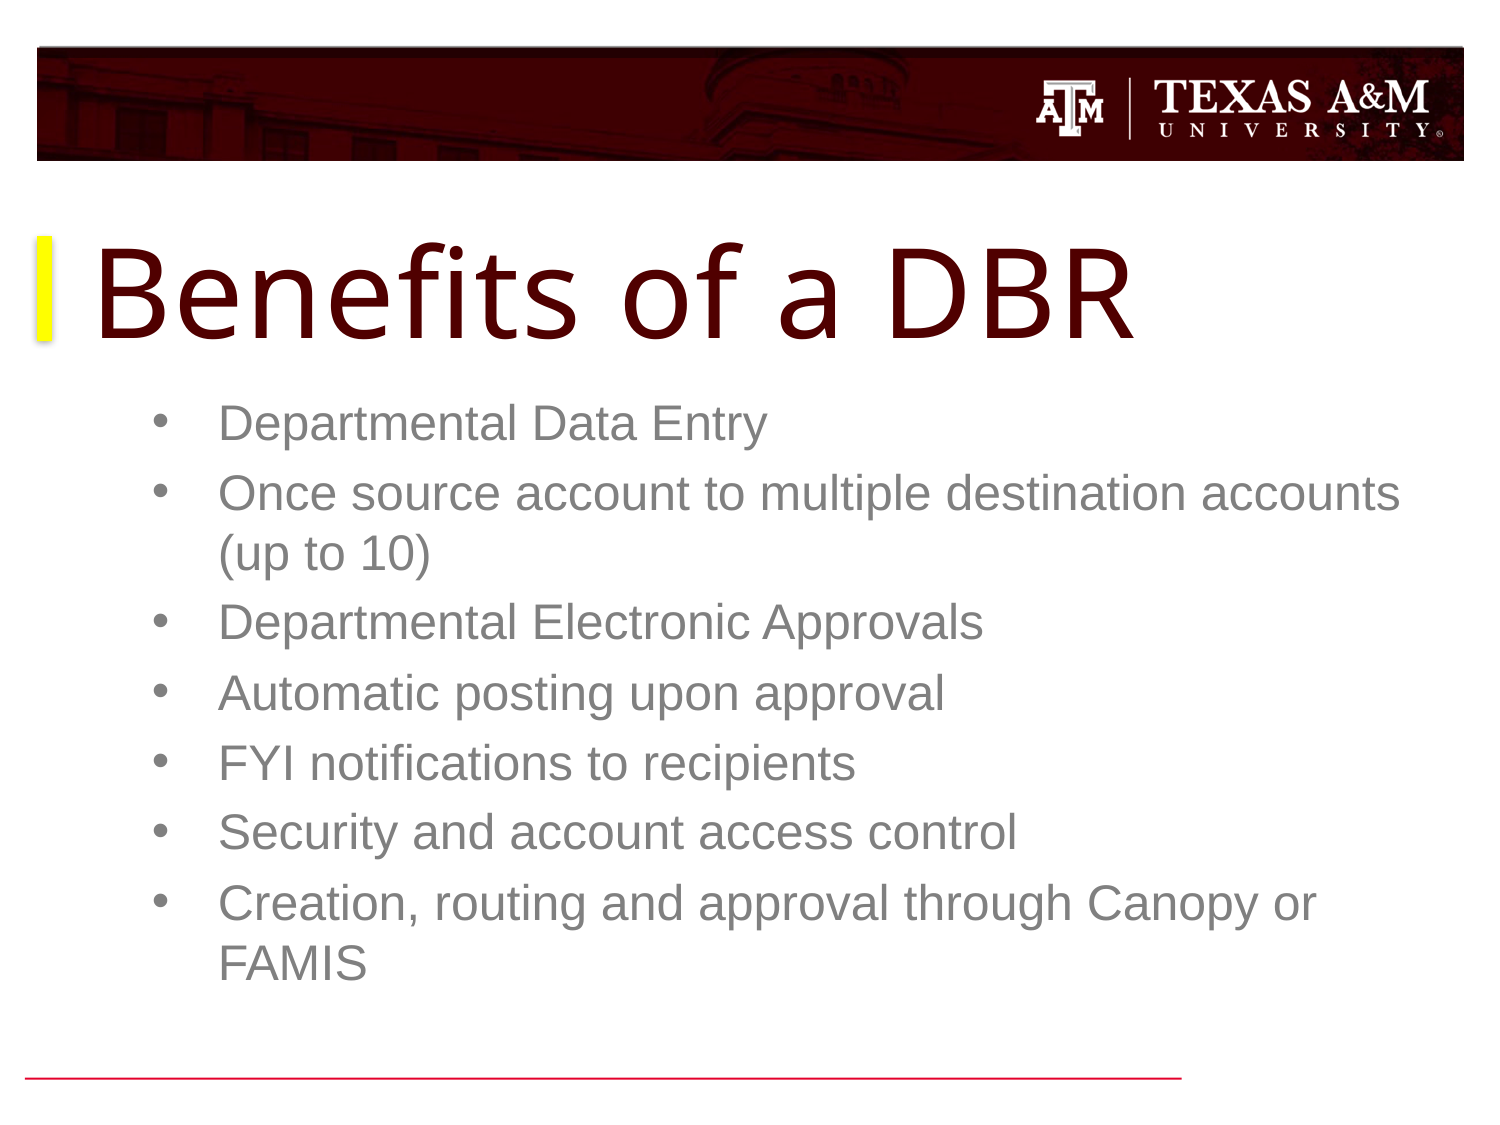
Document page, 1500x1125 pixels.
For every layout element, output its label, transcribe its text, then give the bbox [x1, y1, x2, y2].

list Departmental Data Entry Once source account to multiple destination accounts (up to 10) Departmental Electronic Approvals Automatic posting upon approval FYI notifications to recipients Security and account access control Creation, routing and approval through Canopy or FAMIS [136, 382, 1425, 1005]
title Benefits of a DBR [75, 195, 1425, 383]
picture [37, 45, 1464, 161]
